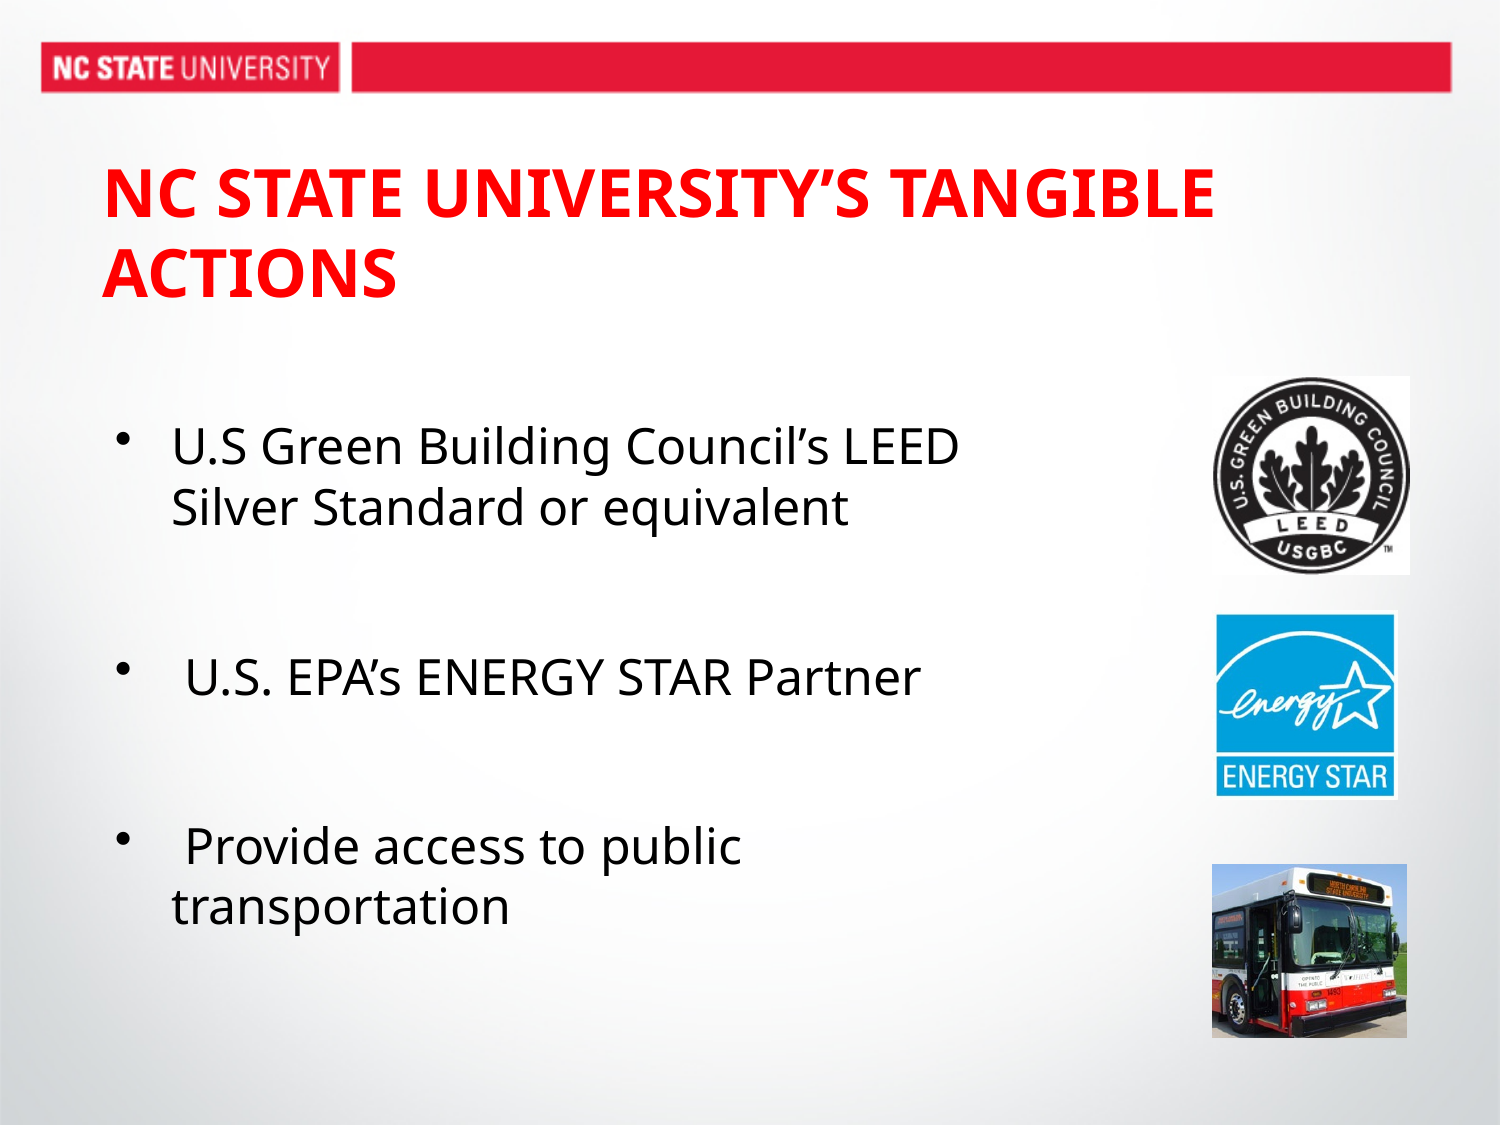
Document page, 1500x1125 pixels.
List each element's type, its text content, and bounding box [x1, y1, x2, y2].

title NC STATE UNIVERSITY’S TANGIBLE ACTIONS [87, 137, 1301, 326]
picture [0, 0, 1500, 1125]
list U.S Green Building Council’s LEED Silver Standard or equivalent U.S. EPA’s ENERGY STAR Partner Provide access to public transportation [99, 407, 1088, 1001]
